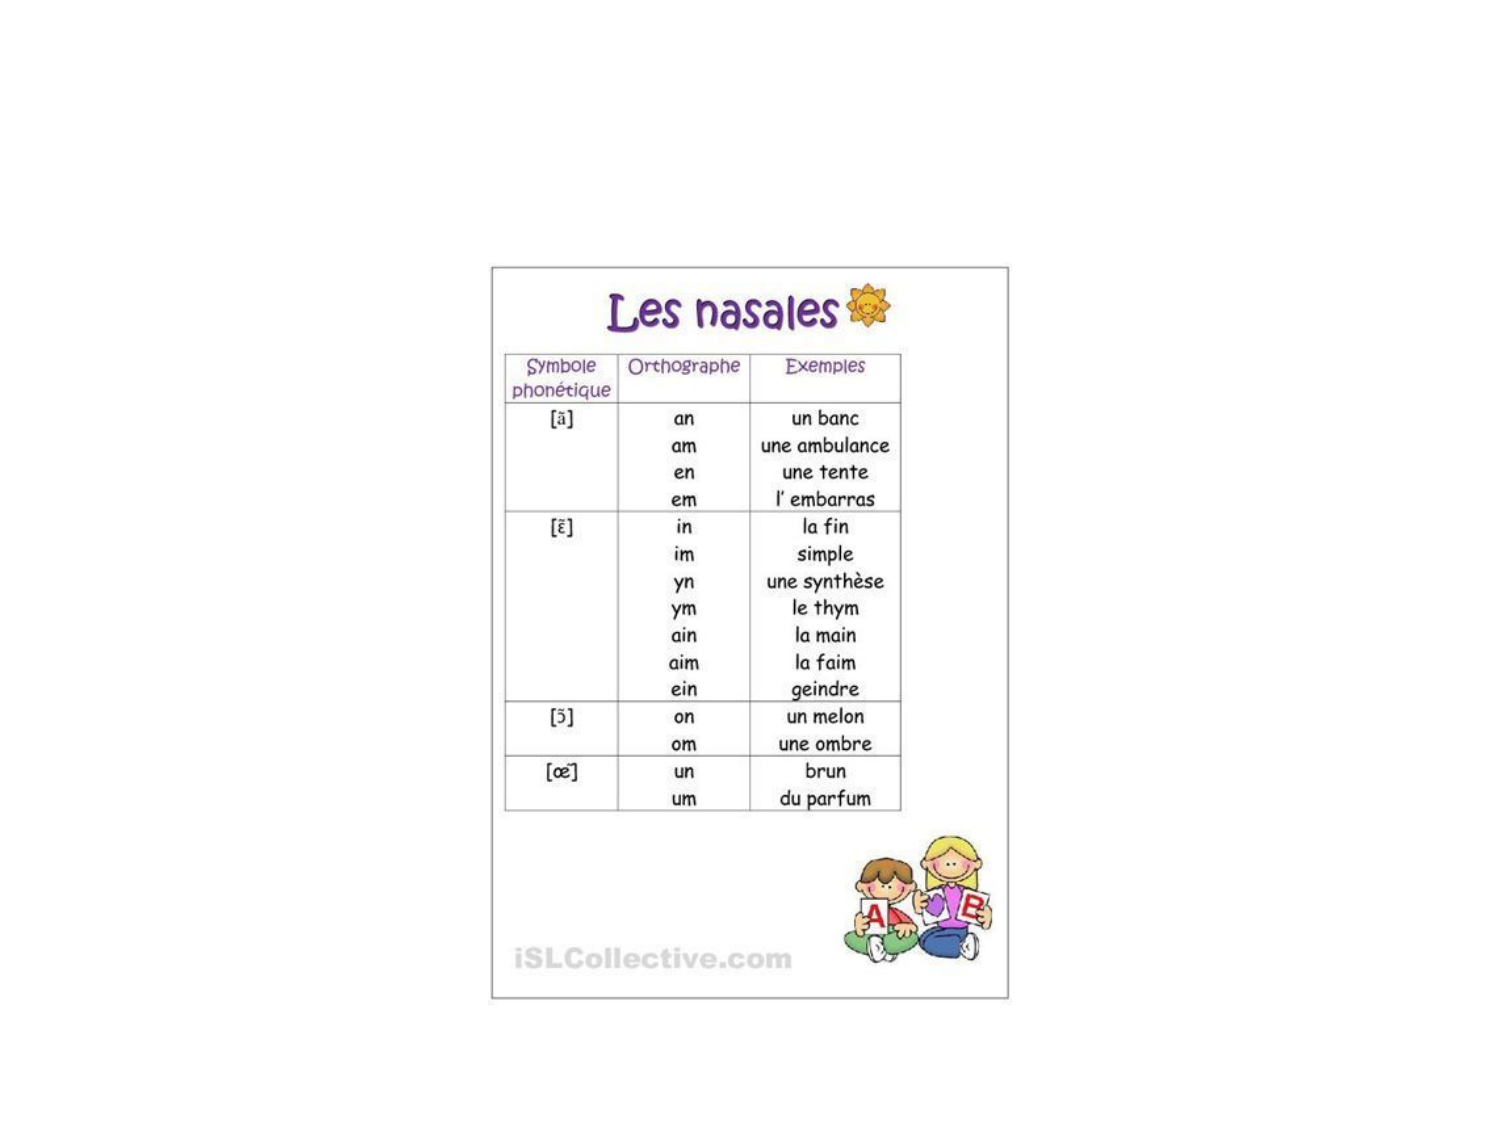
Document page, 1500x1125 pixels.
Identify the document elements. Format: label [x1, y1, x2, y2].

list [488, 262, 1012, 1006]
